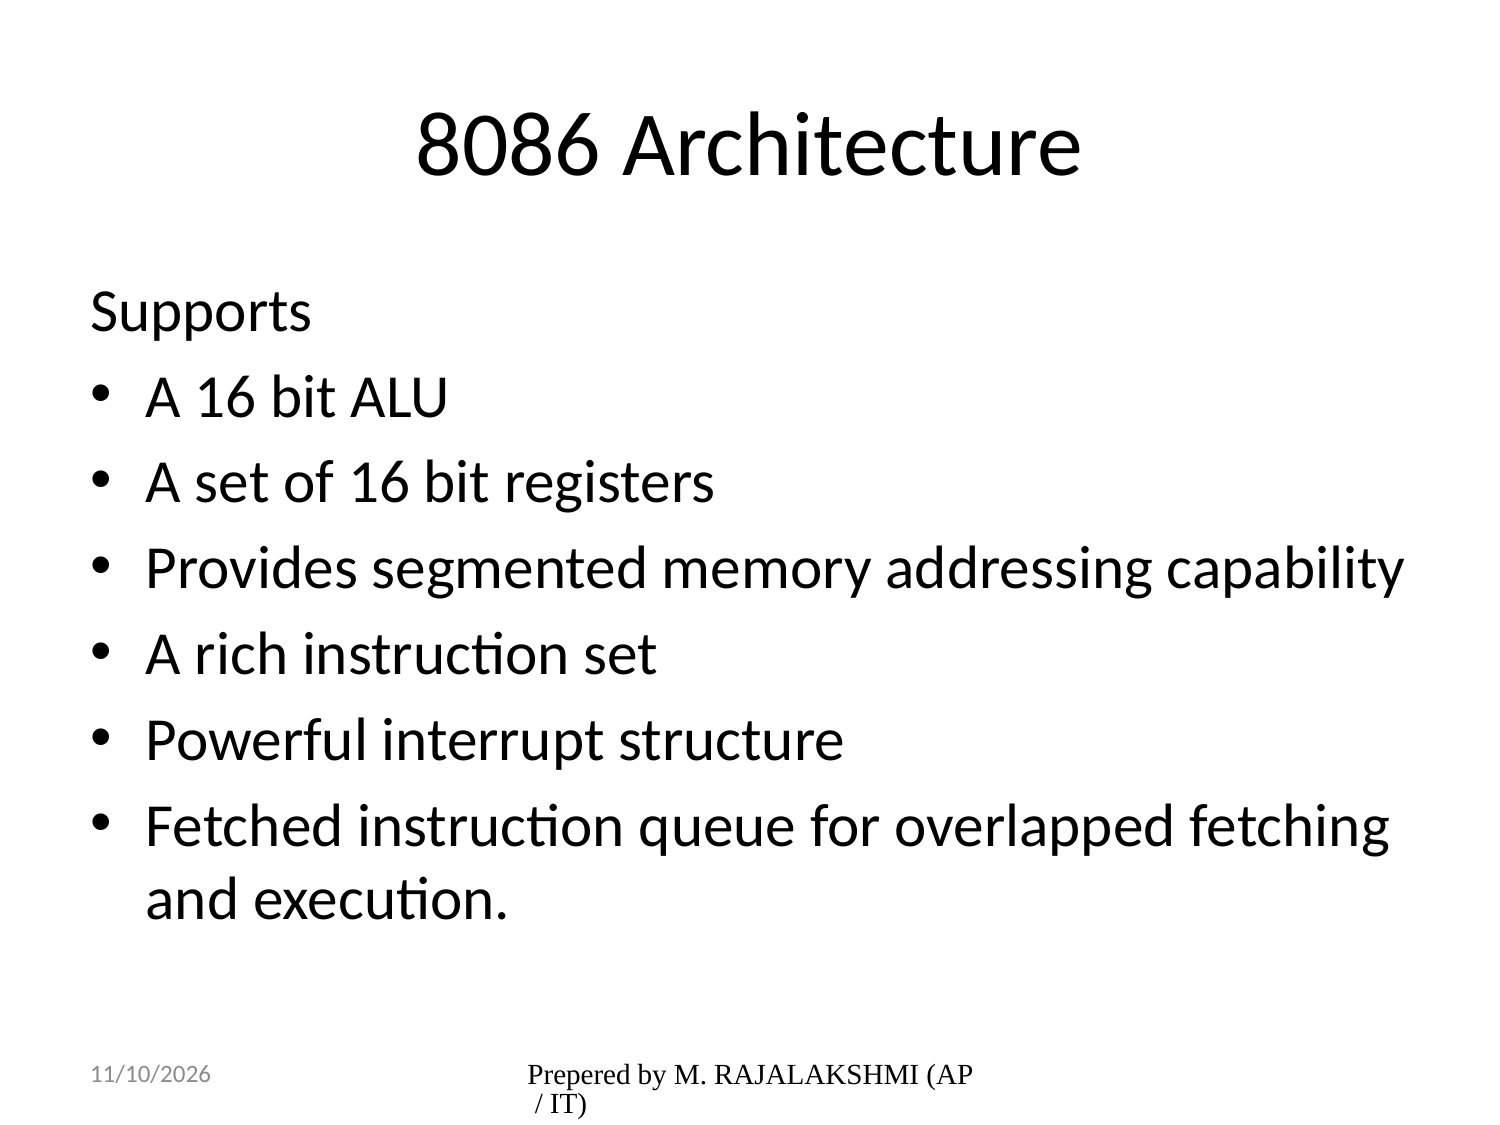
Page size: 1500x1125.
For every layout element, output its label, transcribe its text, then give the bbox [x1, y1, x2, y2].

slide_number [75, 1042, 425, 1103]
title 8086 Architecture [75, 45, 1425, 233]
footer Prepered by M. RAJALAKSHMI (AP / IT) [512, 1042, 988, 1103]
list Supports A 16 bit ALU A set of 16 bit registers Provides segmented memory addressing capability A rich instruction set Powerful interrupt structure Fetched instruction queue for overlapped fetching and execution. [75, 262, 1425, 1005]
